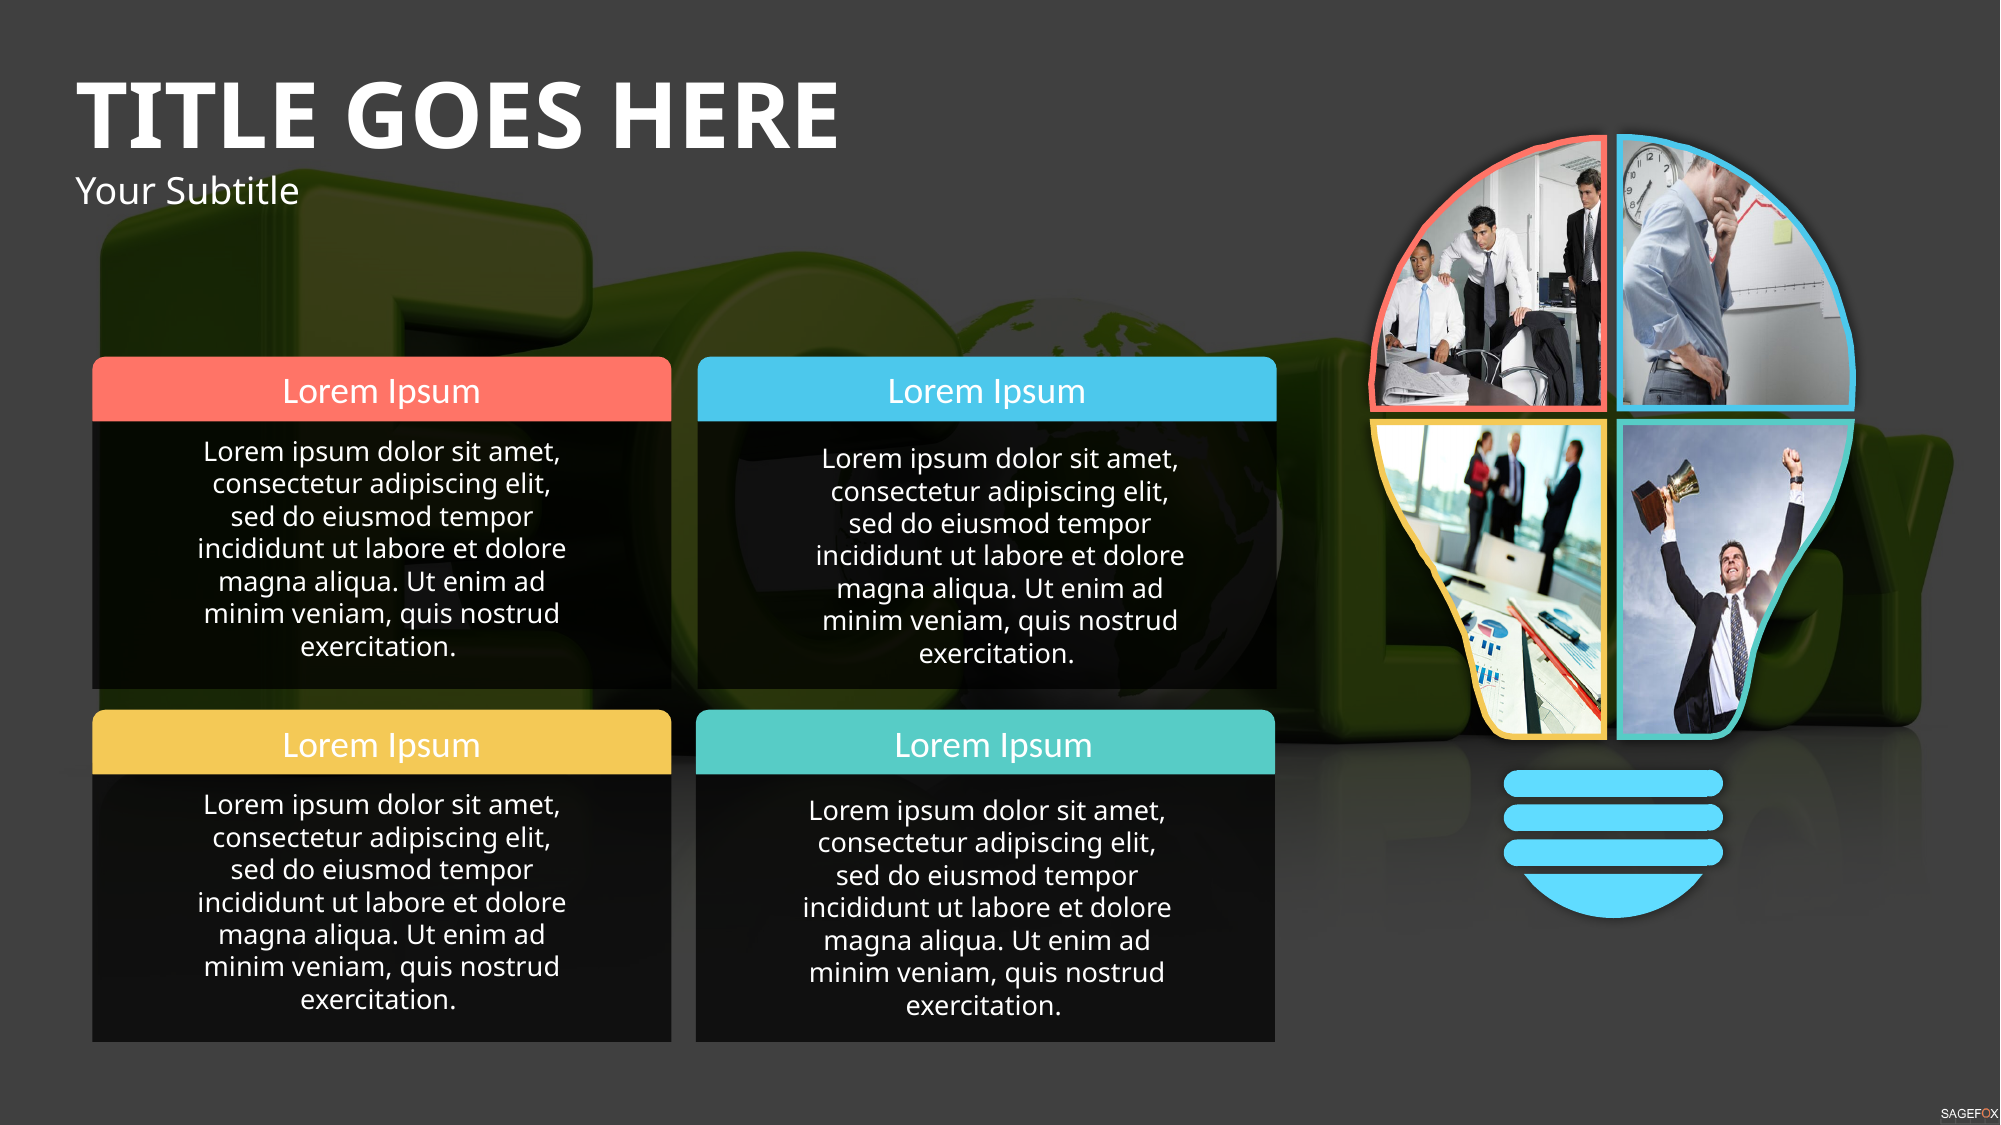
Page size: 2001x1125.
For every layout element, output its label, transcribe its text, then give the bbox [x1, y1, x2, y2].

text_box Lorem Ipsum [91, 355, 673, 423]
text_box [1521, 872, 1706, 920]
text_box Lorem Ipsum [696, 355, 1278, 423]
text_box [697, 409, 1277, 689]
picture [0, 0, 2001, 1125]
text_box [1502, 837, 1725, 868]
text_box [1372, 421, 1606, 738]
text_box TITLE GOES HERE Your Subtitle [60, 49, 1036, 220]
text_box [92, 762, 672, 1043]
text_box [1618, 136, 1854, 410]
text_box Lorem Ipsum [694, 708, 1277, 776]
text_box [1502, 802, 1725, 833]
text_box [695, 762, 1275, 1043]
text_box [1502, 768, 1725, 799]
text_box [1618, 421, 1853, 738]
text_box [92, 409, 672, 689]
text_box [1370, 136, 1606, 410]
text_box Lorem Ipsum [91, 708, 673, 776]
